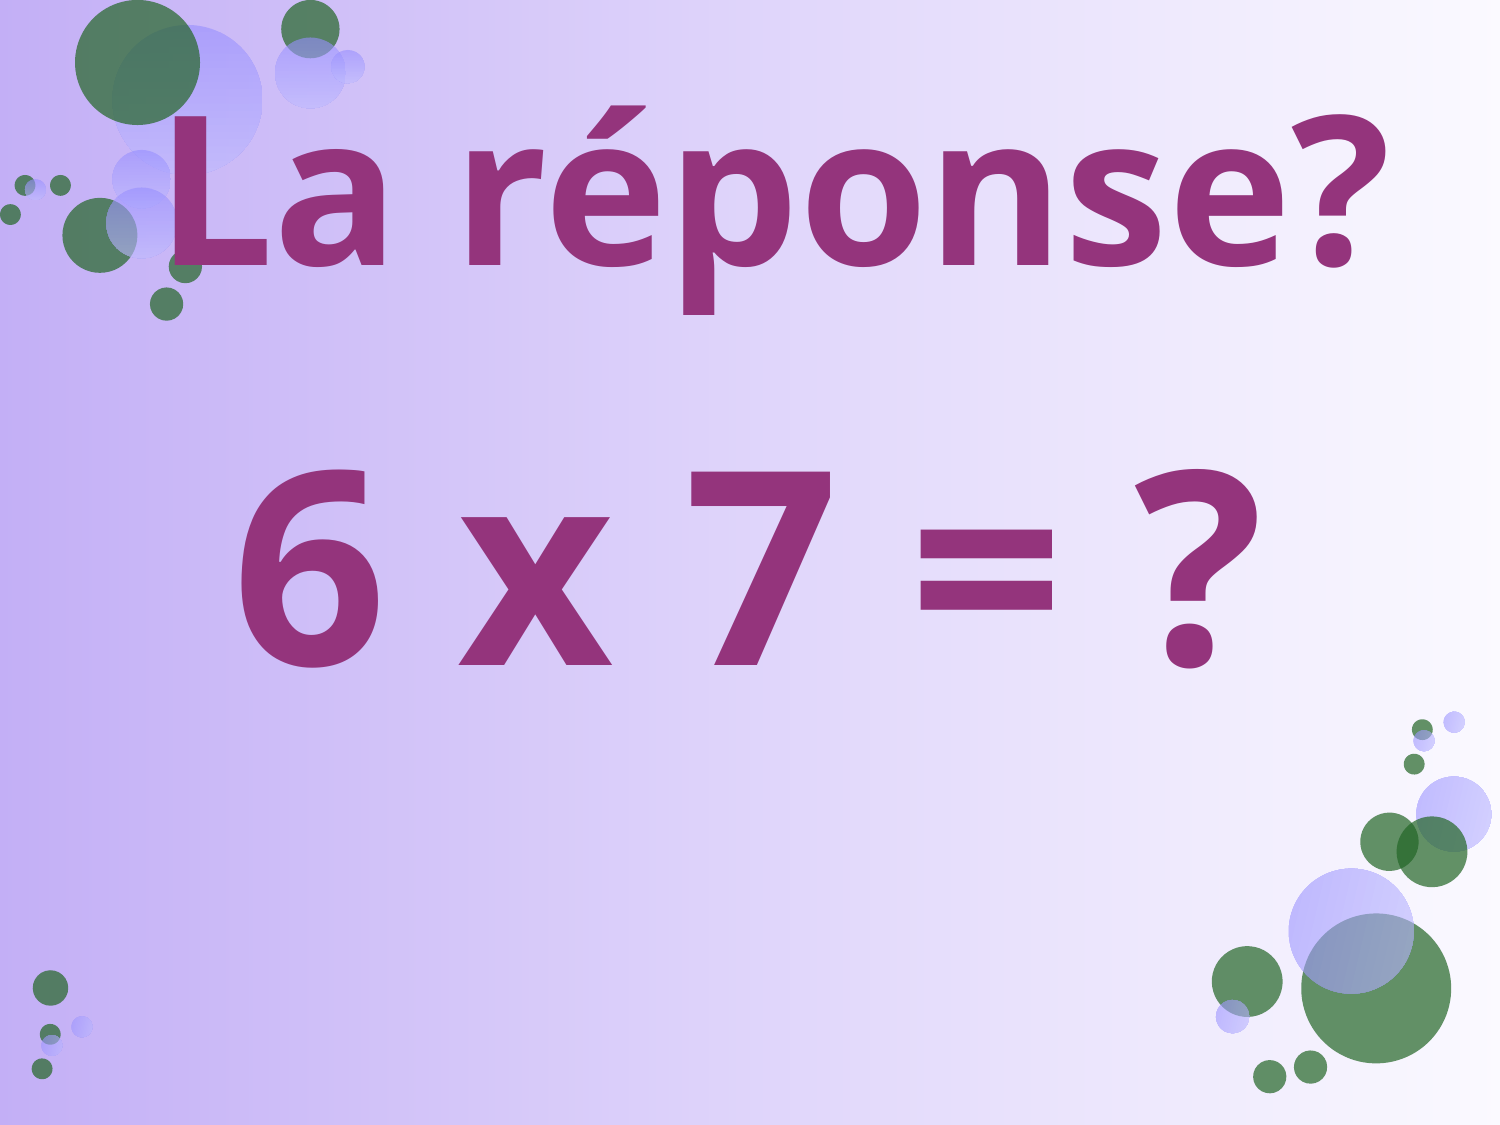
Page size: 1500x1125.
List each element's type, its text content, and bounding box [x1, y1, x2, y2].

text_box 6 x 7 = ? [217, 387, 1280, 728]
text_box La réponse? [141, 50, 1406, 315]
